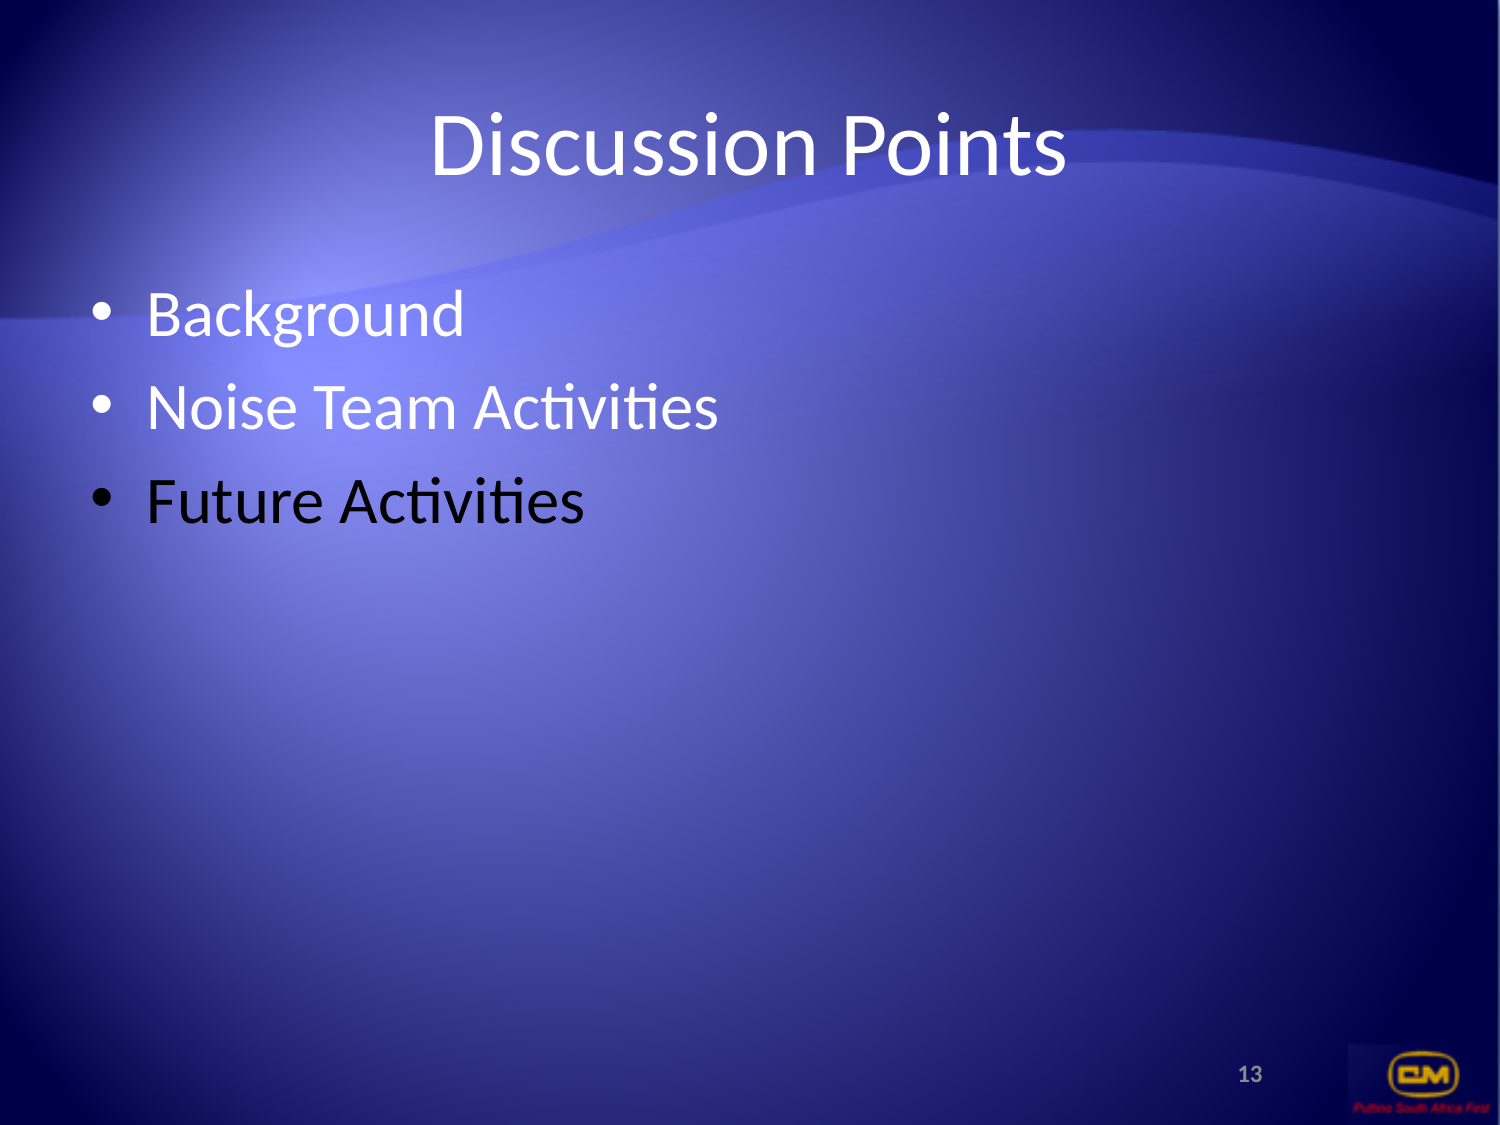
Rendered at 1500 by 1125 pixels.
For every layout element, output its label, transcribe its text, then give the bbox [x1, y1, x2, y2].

picture [0, 0, 1500, 1125]
slide_number 13 [1074, 1042, 1425, 1103]
title Discussion Points [75, 45, 1425, 233]
list Background Noise Team Activities Future Activities [75, 262, 1425, 1005]
